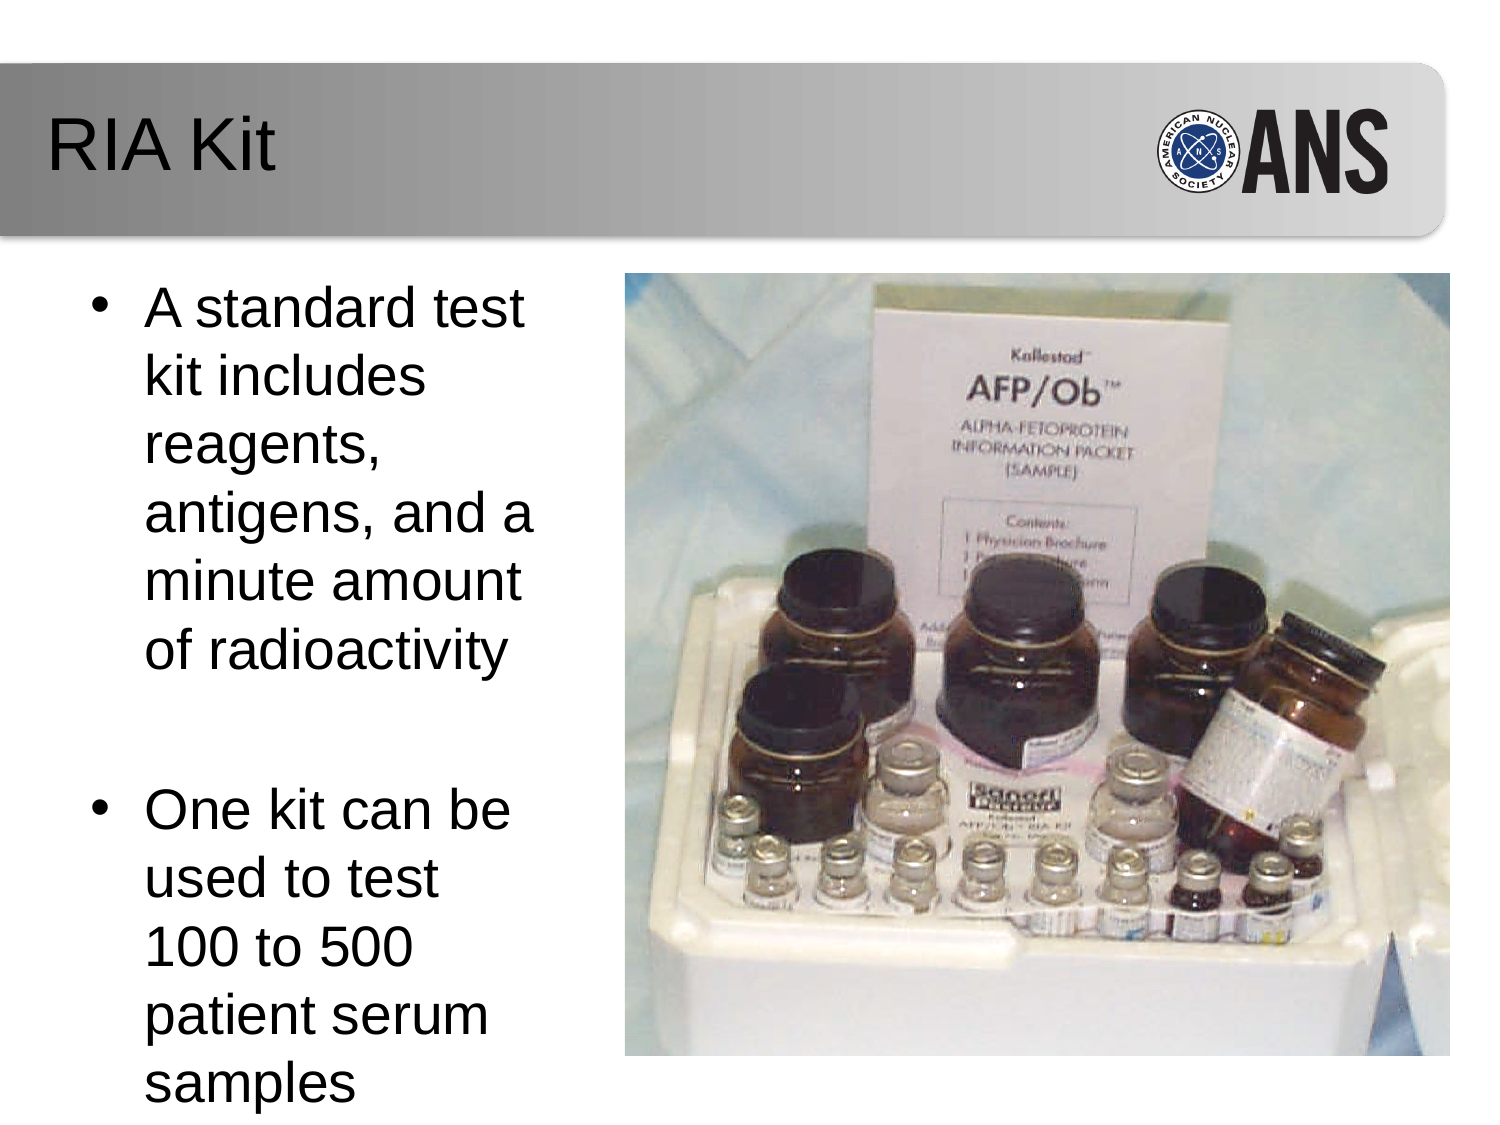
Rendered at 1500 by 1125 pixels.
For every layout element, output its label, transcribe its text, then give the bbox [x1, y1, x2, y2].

title RIA Kit [32, 87, 1308, 213]
picture [624, 272, 1451, 1056]
list A standard test kit includes reagents, antigens, and a minute amount of radioactivity One kit can be used to test 100 to 500 patient serum samples [75, 262, 563, 1125]
